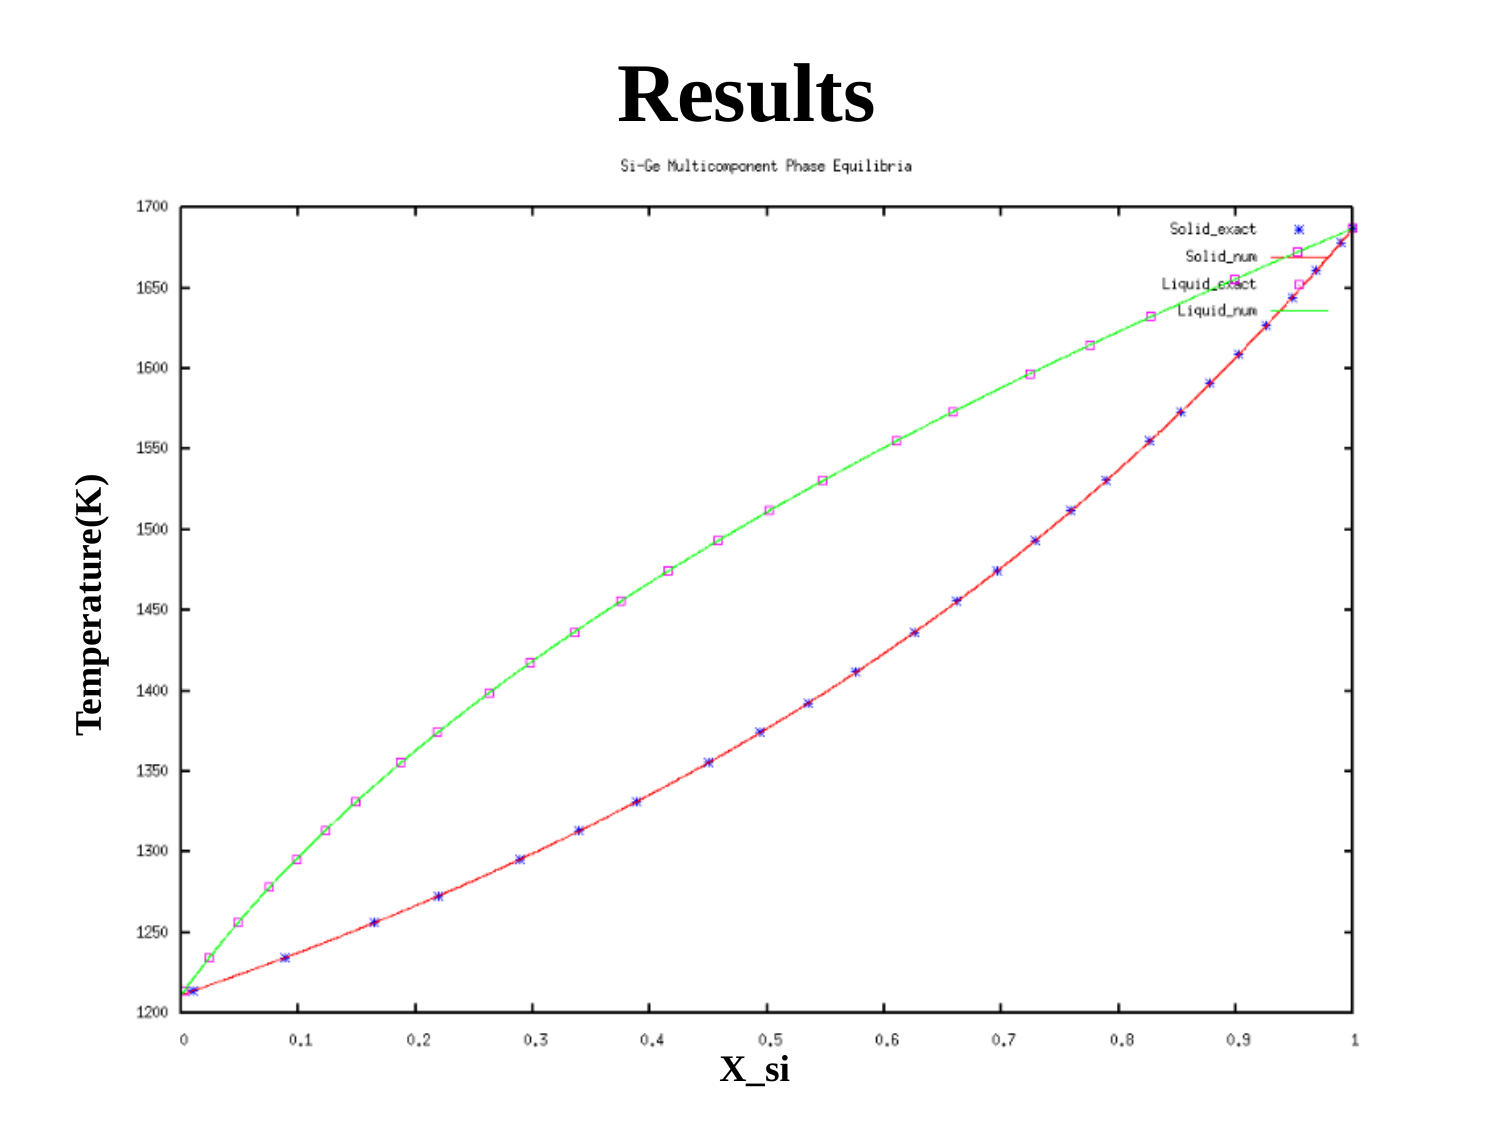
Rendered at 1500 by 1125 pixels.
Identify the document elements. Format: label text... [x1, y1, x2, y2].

picture [113, 146, 1373, 1062]
text_box Temperature(K) [55, 428, 108, 783]
text_box Results [0, 30, 1497, 146]
text_box X_si [704, 1069, 823, 1096]
